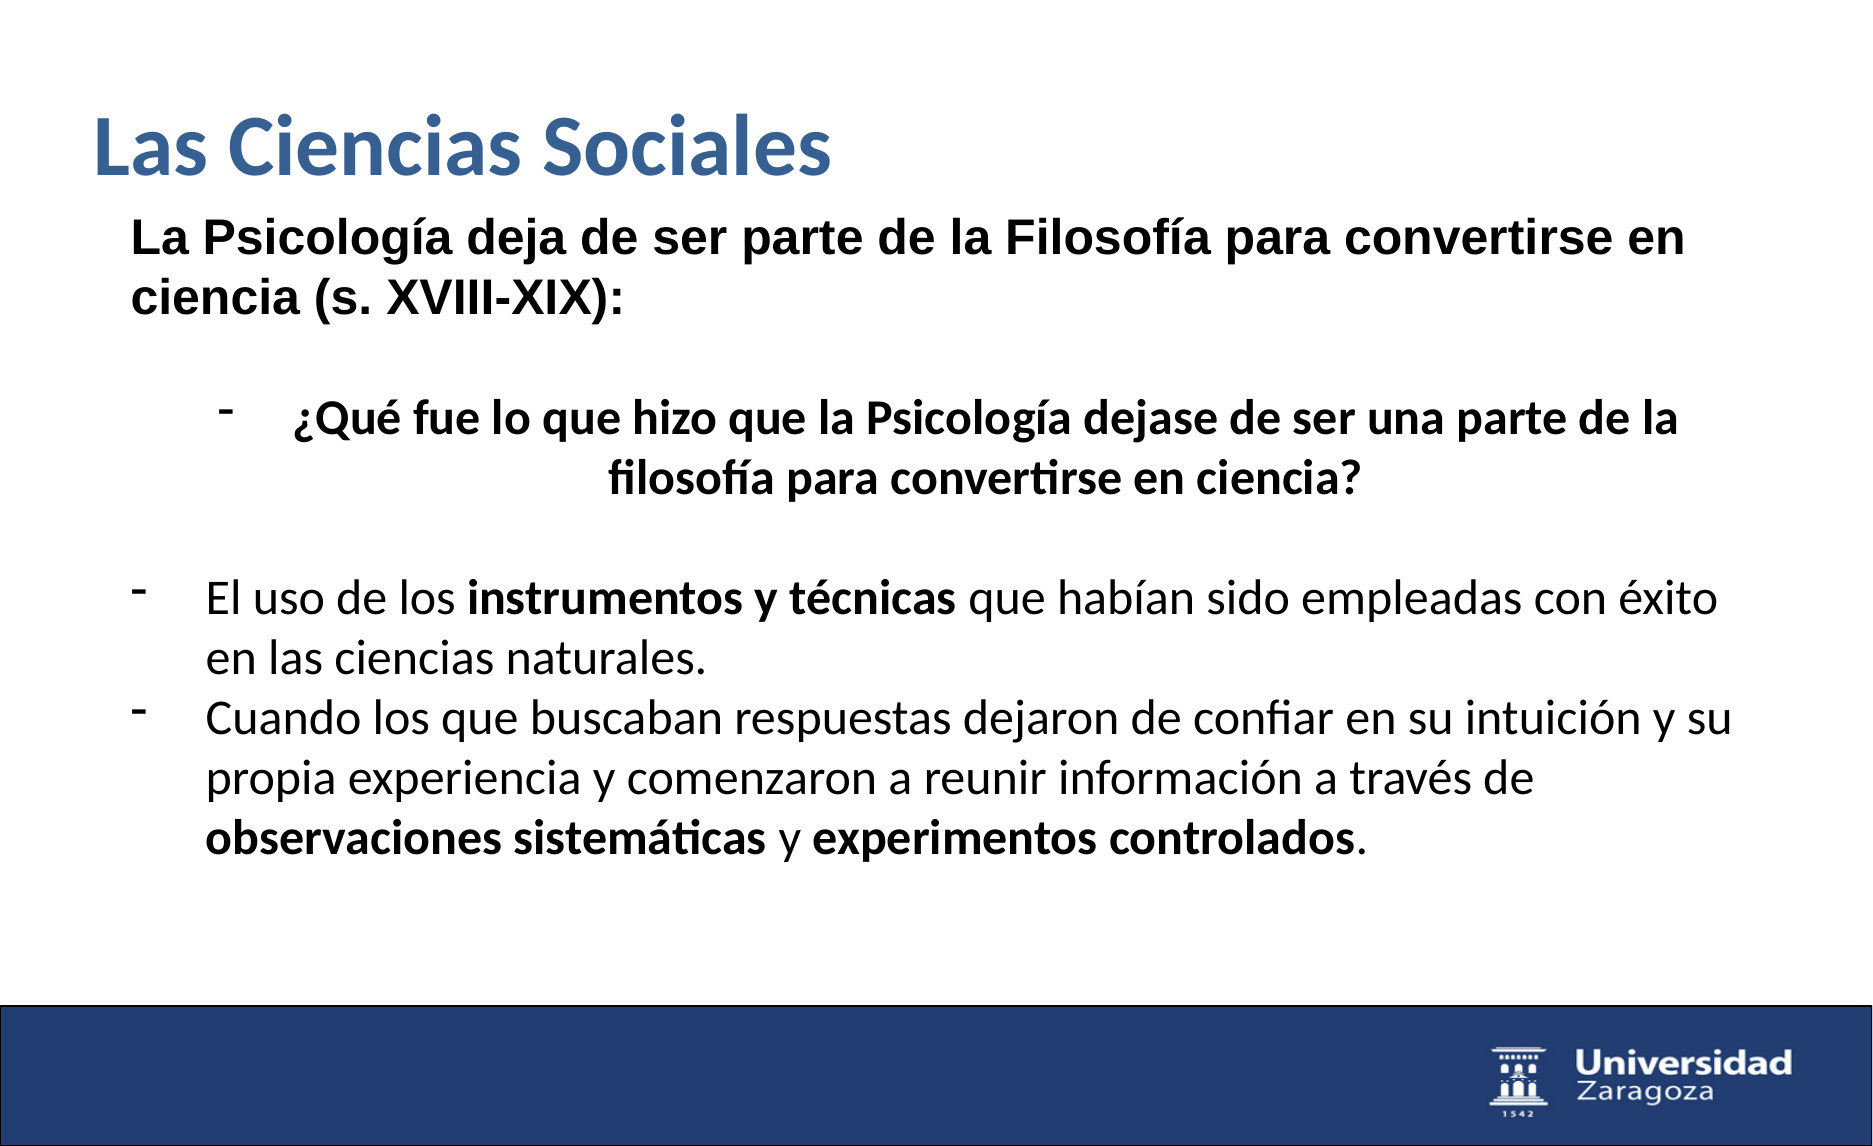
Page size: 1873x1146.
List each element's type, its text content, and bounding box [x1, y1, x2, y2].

text_box La Psicología deja de ser parte de la Filosofía para convertirse en ciencia (s. XVIII-XIX): ¿Qué fue lo que hizo que la Psicología dejase de ser una parte de la filosofía para convertirse en ciencia? El uso de los instrumentos y técnicas que habían sido empleadas con éxito en las ciencias naturales. Cuando los que buscaban respuestas dejaron de confiar en su intuición y su propia experiencia y comenzaron a reunir información a través de observaciones sistemáticas y experimentos controlados. [115, 315, 1782, 873]
text_box Las Ciencias Sociales [78, 80, 1820, 315]
picture [1466, 1030, 1822, 1129]
